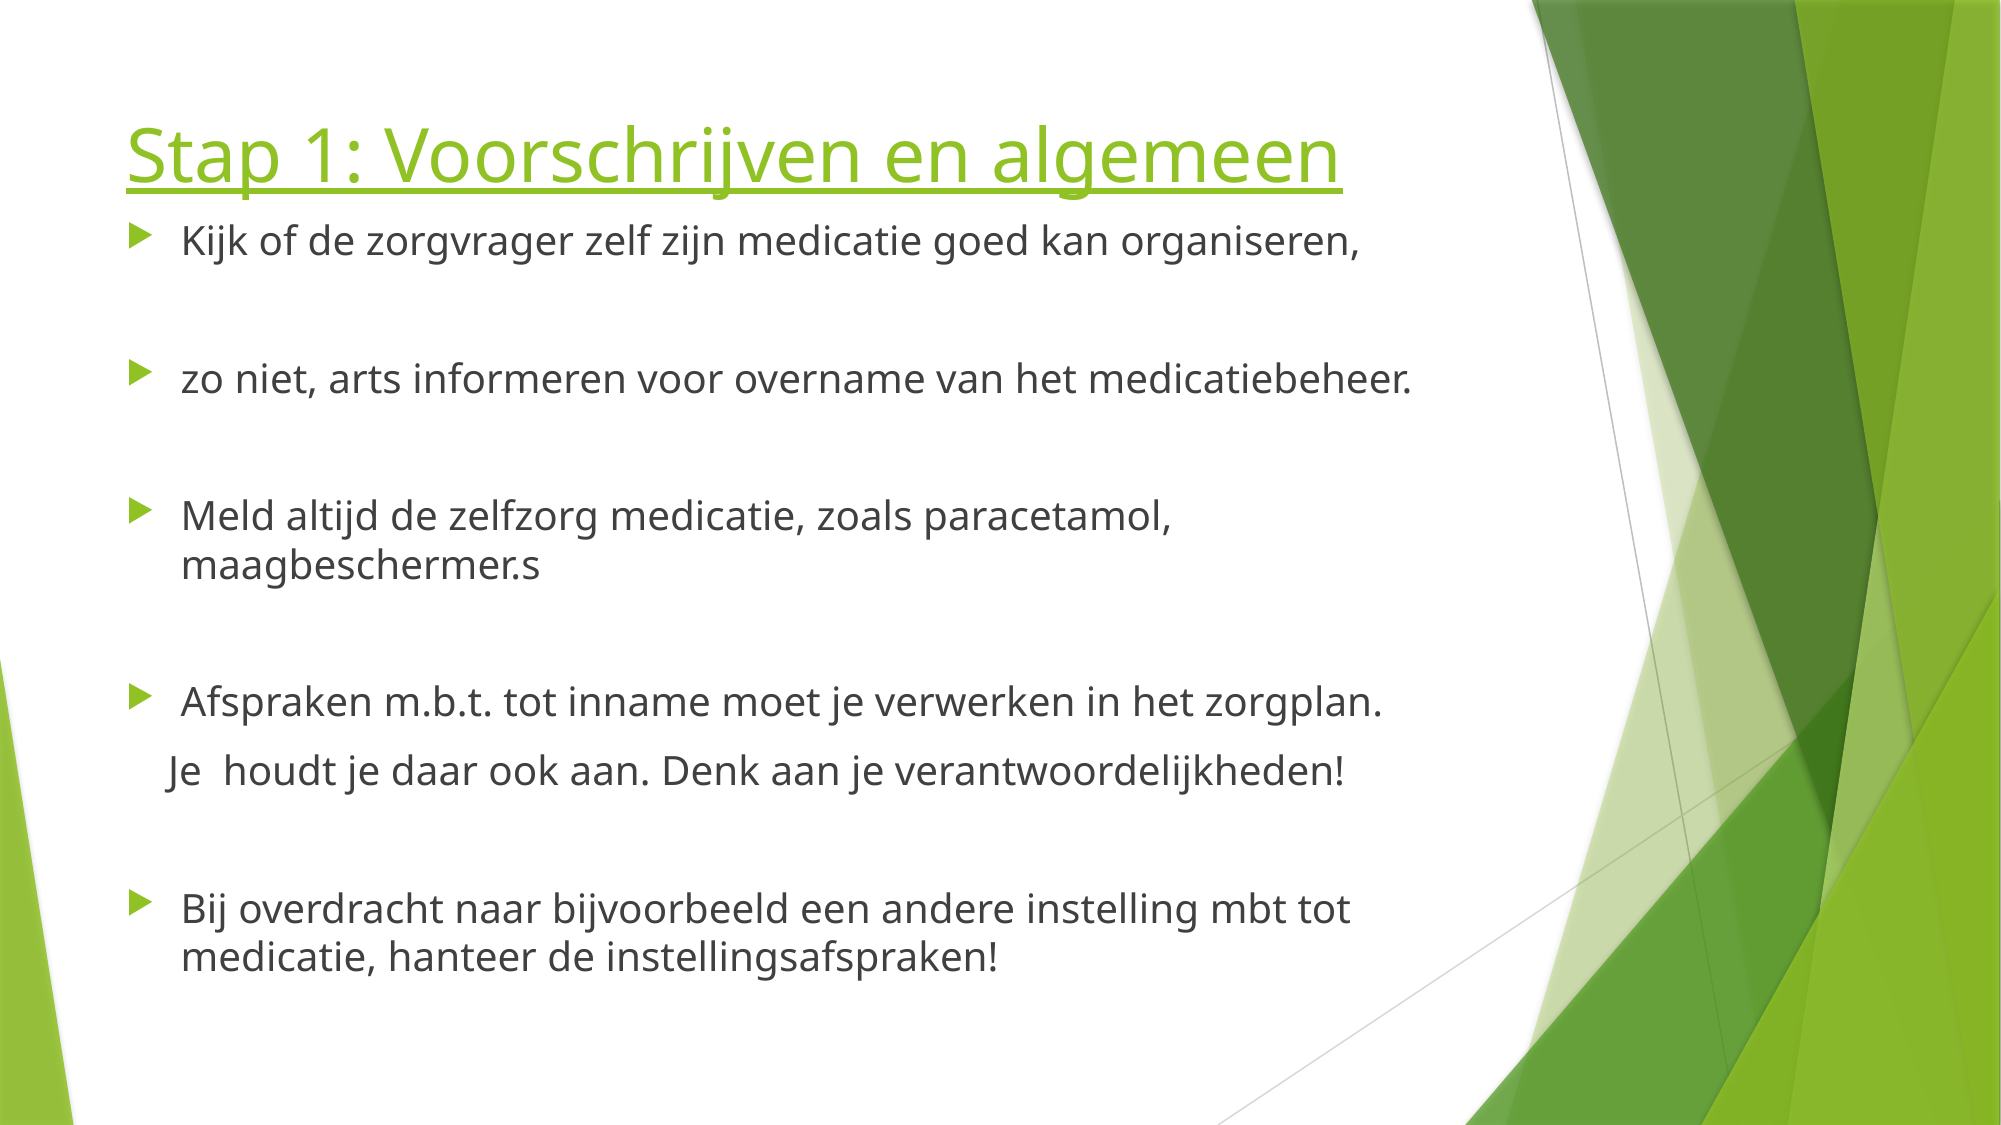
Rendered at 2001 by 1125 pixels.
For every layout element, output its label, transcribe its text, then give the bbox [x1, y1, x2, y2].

list Kijk of de zorgvrager zelf zijn medicatie goed kan organiseren, zo niet, arts informeren voor overname van het medicatiebeheer. Meld altijd de zelfzorg medicatie, zoals paracetamol, maagbeschermer.s Afspraken m.b.t. tot inname moet je verwerken in het zorgplan. Je houdt je daar ook aan. Denk aan je verantwoordelijkheden! Bij overdracht naar bijvoorbeeld een andere instelling mbt tot medicatie, hanteer de instellingsafspraken! [111, 207, 1522, 992]
title Stap 1: Voorschrijven en algemeen [111, 99, 1522, 207]
